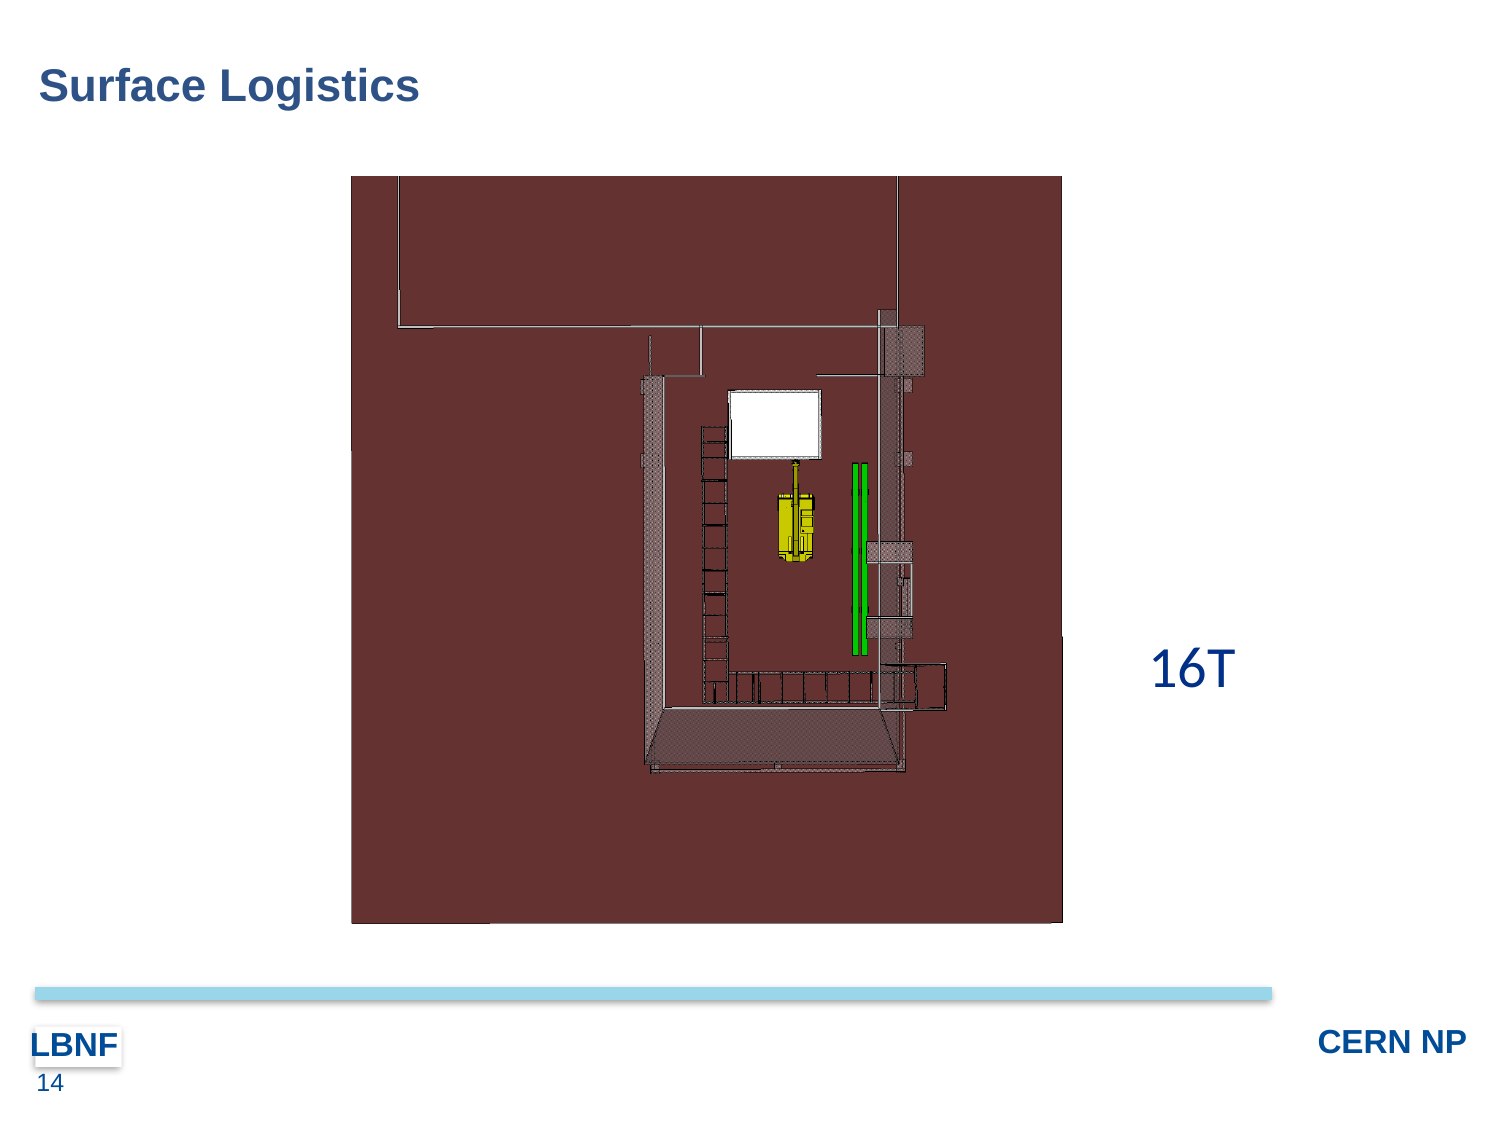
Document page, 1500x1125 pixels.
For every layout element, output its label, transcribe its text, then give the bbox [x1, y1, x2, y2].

text_box Surface Logistics [23, 24, 1433, 118]
slide_number 14 [36, 1066, 105, 1106]
picture [0, 176, 1500, 949]
